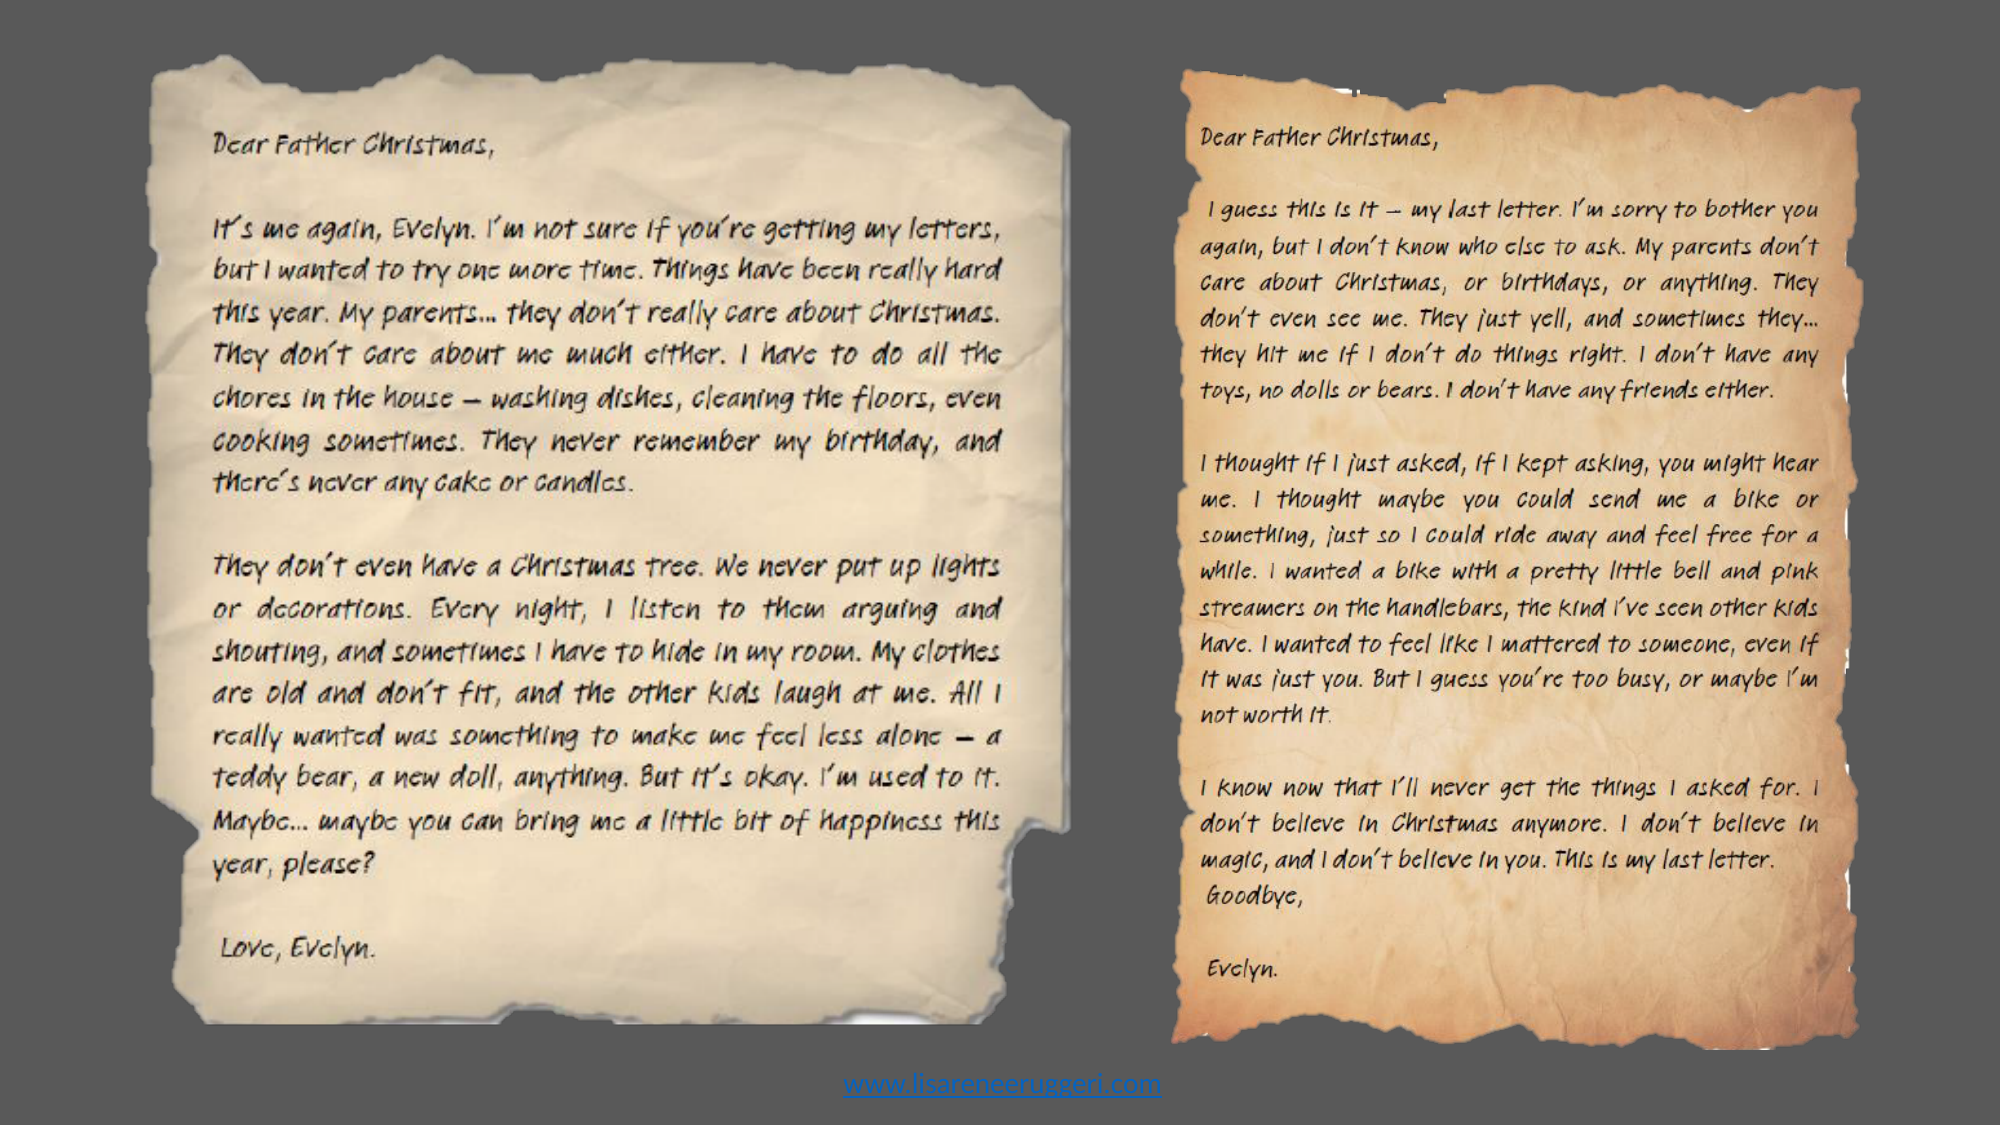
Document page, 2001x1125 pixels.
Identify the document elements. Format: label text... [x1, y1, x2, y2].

picture [69, 0, 1095, 1050]
text_box www.lisareneeruggeri.com [828, 1057, 1703, 1107]
picture [1133, 67, 1916, 1050]
